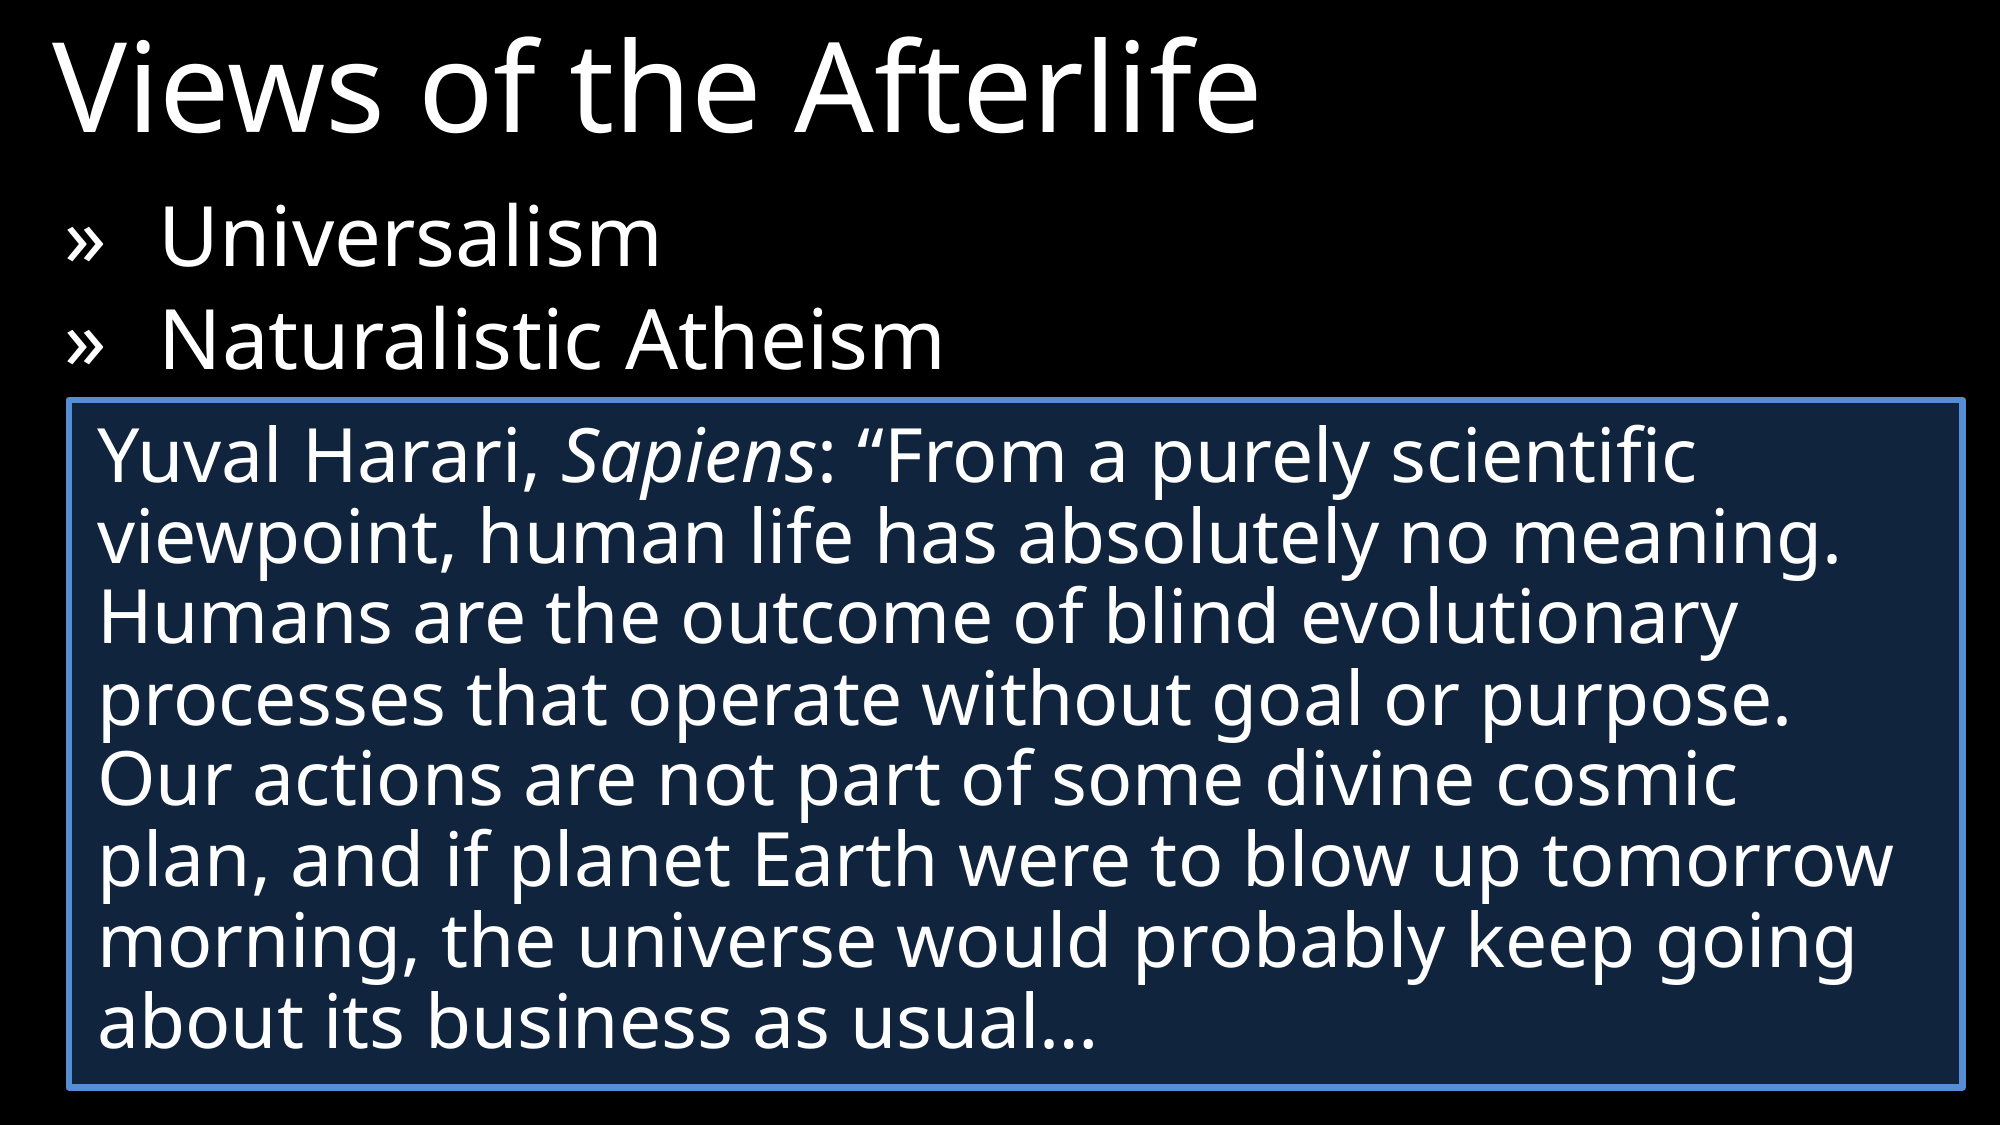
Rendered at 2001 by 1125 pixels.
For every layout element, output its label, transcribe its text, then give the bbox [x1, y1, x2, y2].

text_box » Universalism » Naturalistic Atheism [50, 187, 1750, 395]
text_box Yuval Harari, Sapiens: “From a purely scientific viewpoint, human life has absolutely no meaning. Humans are the outcome of blind evolutionary processes that operate without goal or purpose. Our actions are not part of some divine cosmic plan, and if planet Earth were to blow up tomorrow morning, the universe would probably keep going about its business as usual… [82, 409, 1944, 1073]
text_box Views of the Afterlife [37, 0, 1838, 165]
text_box [68, 399, 1963, 1088]
